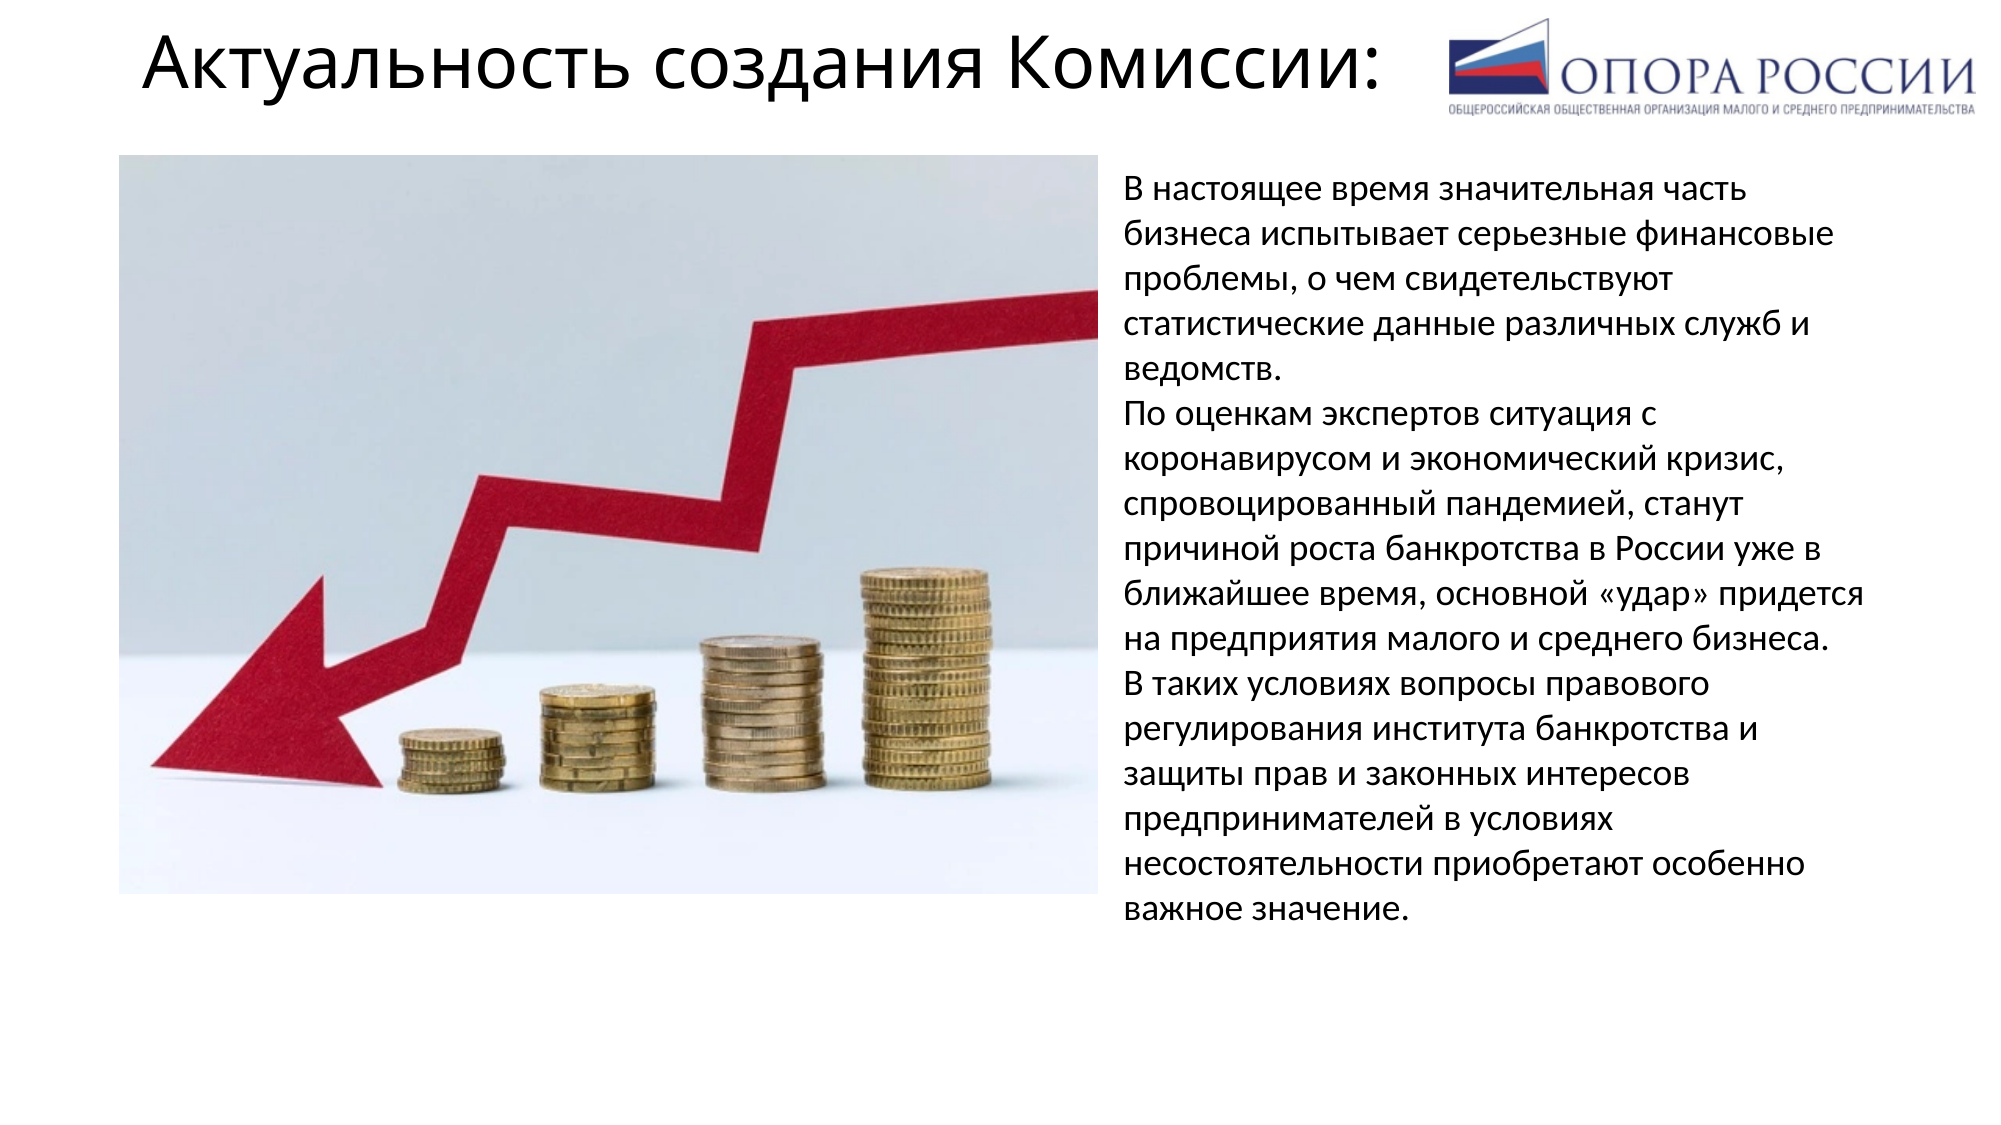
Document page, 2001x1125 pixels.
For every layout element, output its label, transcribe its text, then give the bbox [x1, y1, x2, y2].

picture [1449, 18, 1976, 116]
text_box В настоящее время значительная часть бизнеса испытывает серьезные финансовые проблемы, о чем свидетельствуют статистические данные различных служб и ведомств. По оценкам экспертов ситуация с коронавирусом и экономический кризис, спровоцированный пандемией, станут причиной роста банкротства в России уже в ближайшее время, основной «удар» придется на предприятия малого и среднего бизнеса. В таких условиях вопросы правового регулирования института банкротства и защиты прав и законных интересов предпринимателей в условиях несостоятельности приобретают особенно важное значение. [1108, 155, 1897, 936]
picture [119, 155, 1098, 894]
title Актуальность создания Комиссии: [84, 17, 1442, 114]
